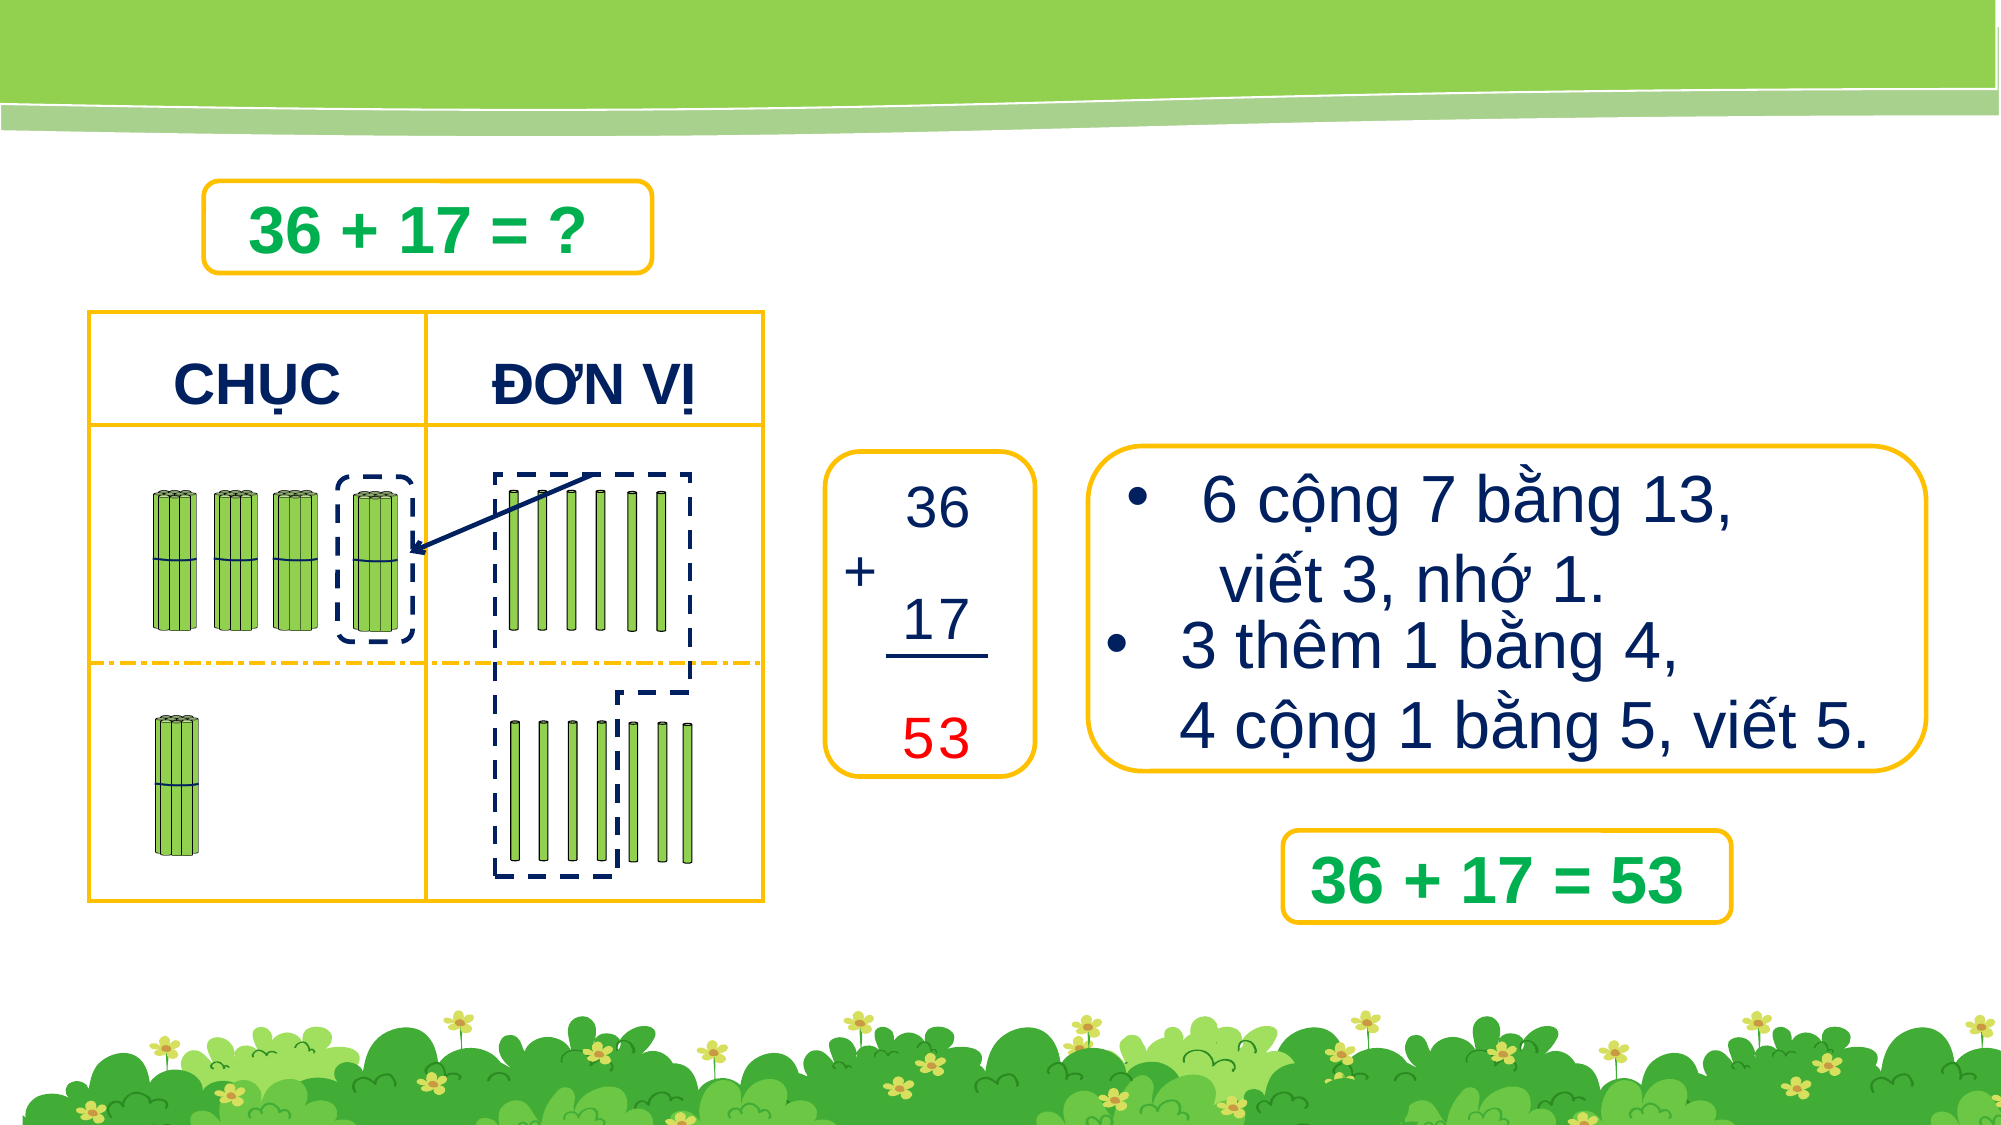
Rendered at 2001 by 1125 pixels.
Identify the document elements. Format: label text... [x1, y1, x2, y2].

table_header ĐƠN VỊ [428, 314, 761, 423]
text_box [823, 450, 1037, 778]
table_cell [428, 663, 761, 899]
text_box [409, 552, 496, 676]
picture [154, 715, 199, 856]
text_box [1123, 769, 1891, 773]
text_box 3 [951, 692, 987, 778]
text_box [494, 473, 691, 877]
text_box [1086, 454, 1111, 735]
text_box [596, 720, 607, 862]
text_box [151, 490, 317, 631]
text_box [0, 0, 1998, 111]
text_box 36 [891, 461, 986, 547]
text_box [509, 490, 666, 632]
text_box [628, 721, 639, 863]
text_box + [828, 525, 893, 611]
text_box 3 thêm 1 bằng 4, 4 cộng 1 bằng 5, viết 5. [1090, 594, 1907, 769]
table_cell [91, 427, 424, 663]
text_box 7 [951, 573, 987, 655]
text_box 1 [887, 573, 951, 655]
text_box [509, 720, 520, 862]
text_box 6 cộng 7 bằng 13, viết 3, nhớ 1. [1111, 448, 1973, 624]
text_box 36 + 17 = 53 [1281, 829, 1733, 924]
table_cell [91, 663, 424, 899]
text_box 36 + 17 = ? [202, 179, 654, 275]
text_box [1907, 624, 1928, 760]
text_box [657, 721, 668, 863]
text_box [0, 25, 2000, 139]
text_box 5 [887, 692, 951, 778]
text_box [336, 475, 414, 643]
picture [352, 491, 398, 632]
text_box [682, 722, 693, 864]
text_box [538, 720, 549, 862]
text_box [22, 1010, 2000, 1125]
text_box [567, 720, 578, 862]
table_header CHỤC [91, 314, 424, 423]
table_cell [428, 427, 761, 663]
